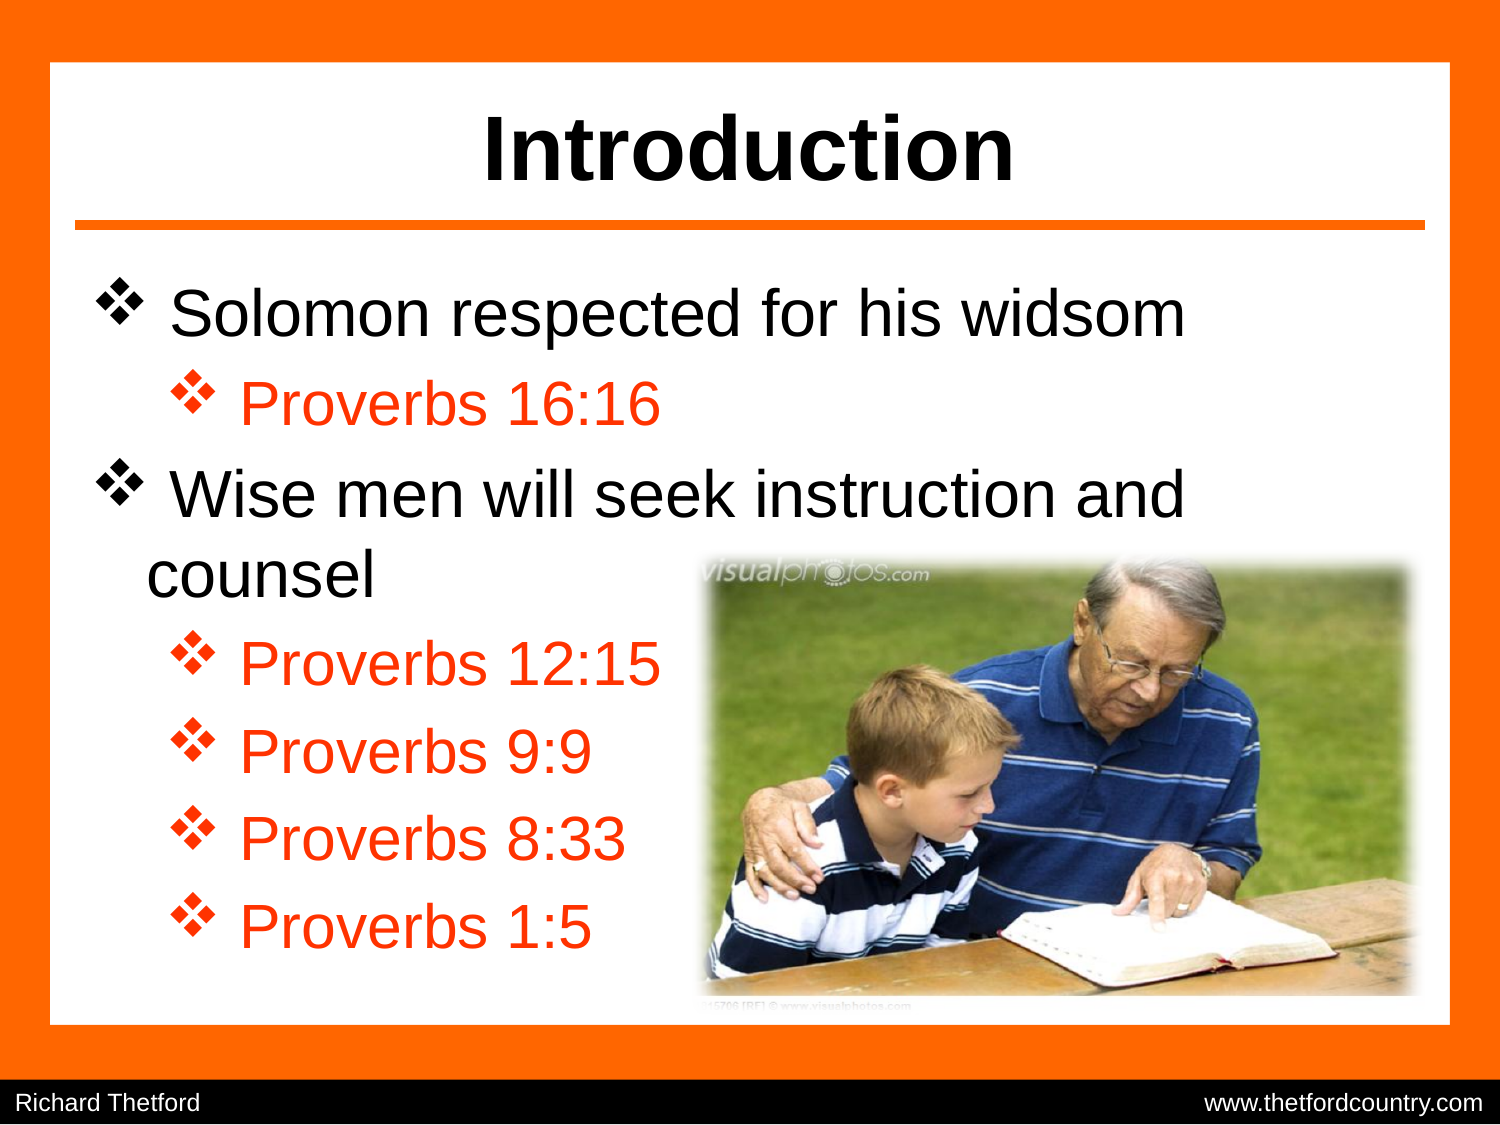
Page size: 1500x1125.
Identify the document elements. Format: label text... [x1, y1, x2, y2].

title Introduction [52, 64, 1448, 225]
text_box [1448, 64, 1500, 1077]
text_box [0, 0, 1500, 64]
text_box [0, 1023, 1500, 1079]
text_box Richard Thetford www.thetfordcountry.com [0, 1079, 1500, 1125]
picture [692, 549, 1426, 1015]
list Solomon respected for his widsom Proverbs 16:16 Wise men will seek instruction and counsel Proverbs 12:15 Proverbs 9:9 Proverbs 8:33 Proverbs 1:5 [75, 262, 1448, 1005]
text_box [0, 64, 52, 1077]
